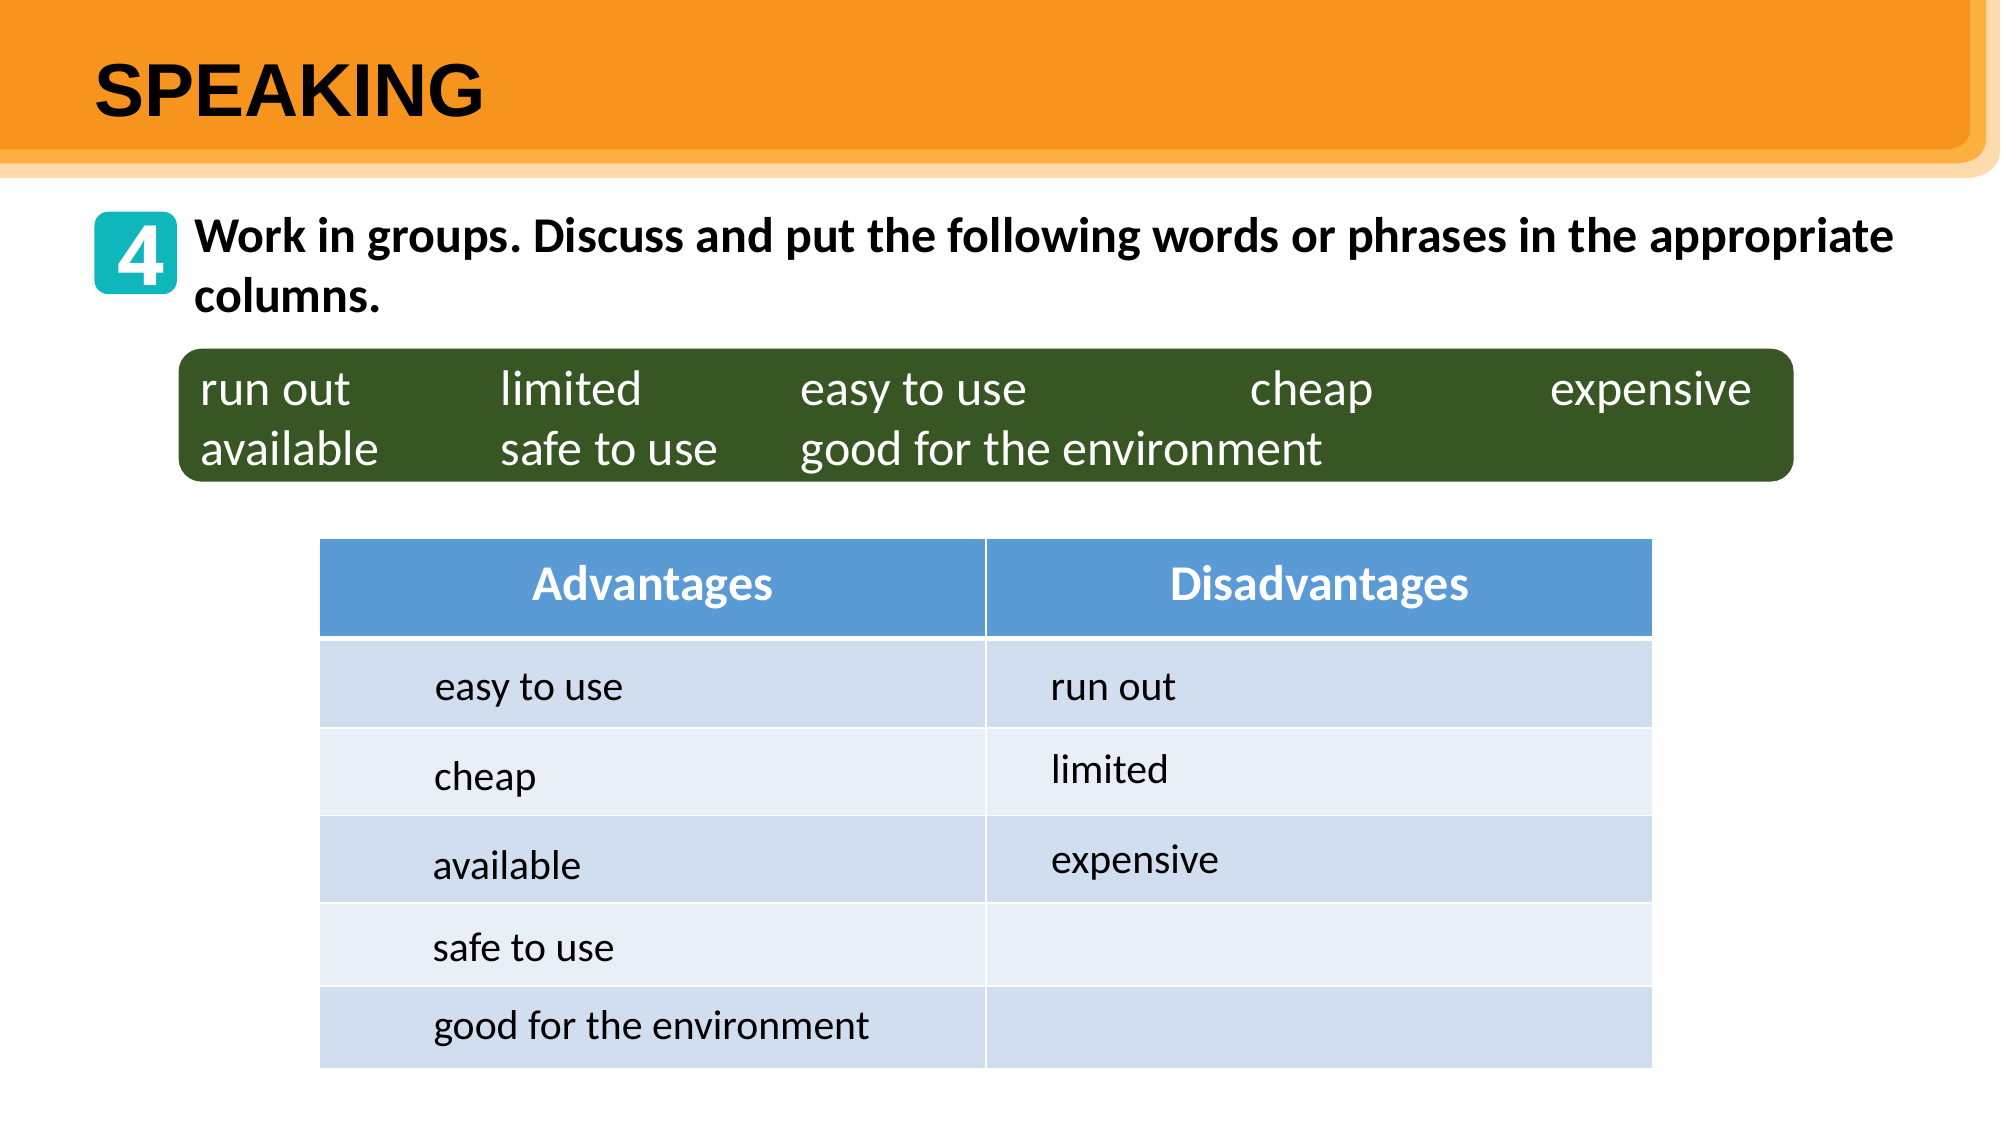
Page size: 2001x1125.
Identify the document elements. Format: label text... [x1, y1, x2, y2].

text_box [93, 211, 103, 295]
text_box good for the environment [418, 990, 885, 1056]
table_cell [987, 904, 1652, 985]
table_cell [320, 987, 985, 1068]
table_cell [987, 729, 1652, 815]
table_cell [987, 816, 1652, 902]
table_header Advantages [320, 539, 985, 636]
table_cell [987, 987, 1652, 1068]
table_cell [320, 729, 985, 815]
text_box run out [1035, 651, 1192, 717]
text_box limited [1036, 734, 1185, 800]
table_cell [320, 641, 985, 727]
picture [0, 0, 2000, 178]
text_box Work in groups. Discuss and put the following words or phrases in the appropriate columns. [179, 195, 1940, 331]
text_box cheap [419, 741, 552, 807]
text_box 4 [103, 194, 169, 310]
text_box safe to use [417, 912, 630, 978]
table_cell [987, 641, 1652, 727]
table_header Disadvantages [987, 539, 1652, 636]
table_cell [320, 816, 985, 902]
text_box expensive [1036, 824, 1235, 890]
text_box [169, 212, 178, 294]
text_box available [417, 830, 597, 896]
text_box run out limited easy to use cheap expensive available safe to use good for the environment [178, 348, 1794, 482]
table_cell [320, 904, 985, 985]
text_box easy to use [419, 651, 639, 717]
